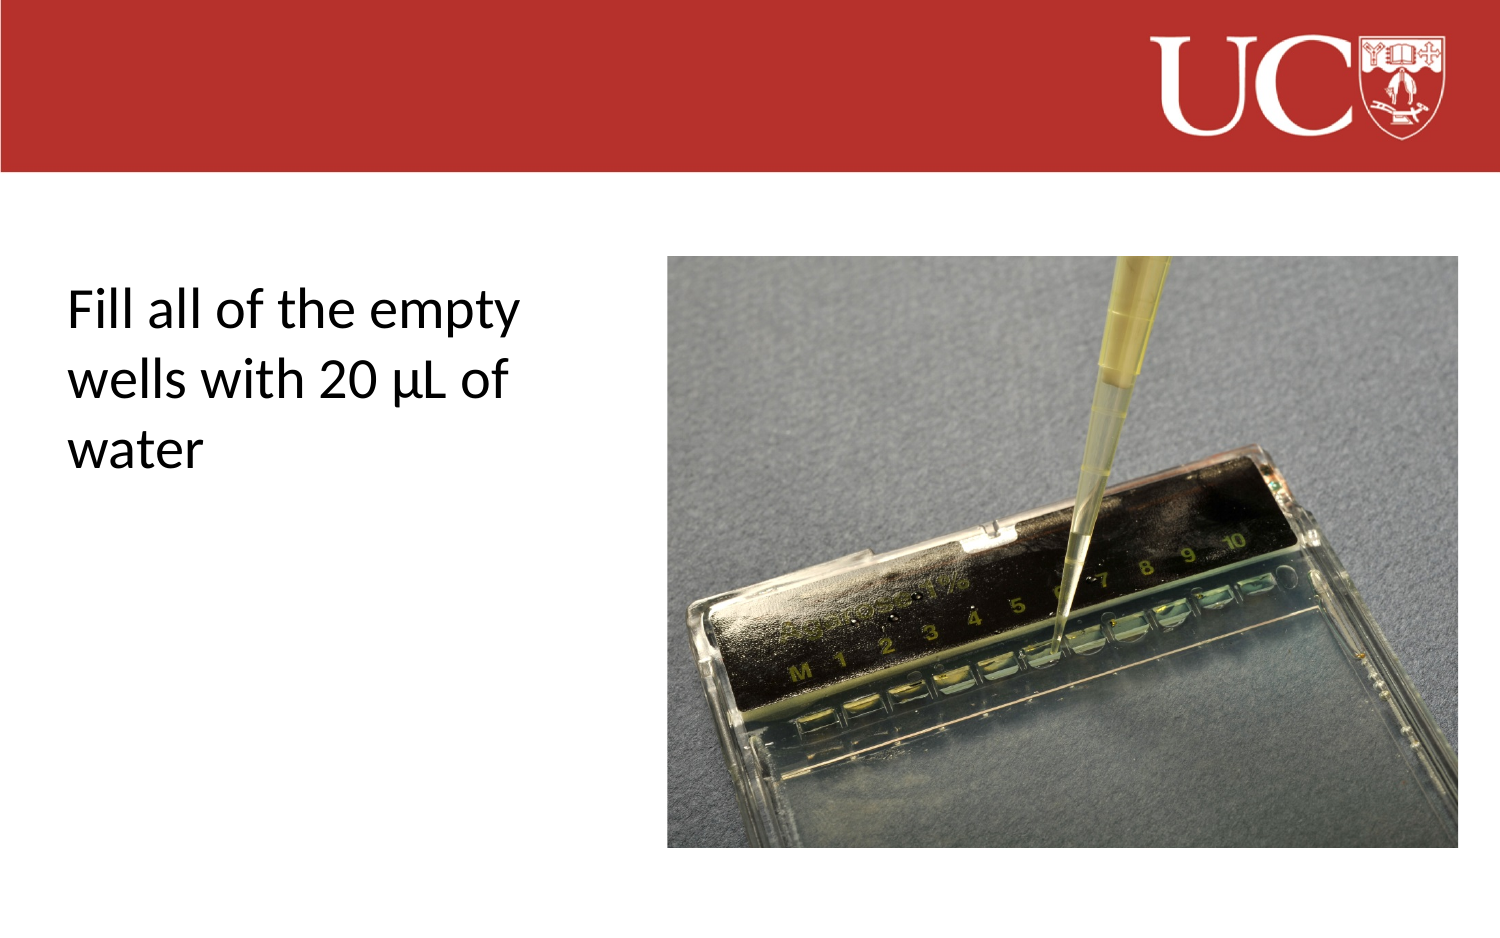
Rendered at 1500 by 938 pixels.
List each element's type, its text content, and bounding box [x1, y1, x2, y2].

text_box Fill all of the empty wells with 20 µL of water [53, 262, 632, 488]
picture [0, 0, 1500, 938]
